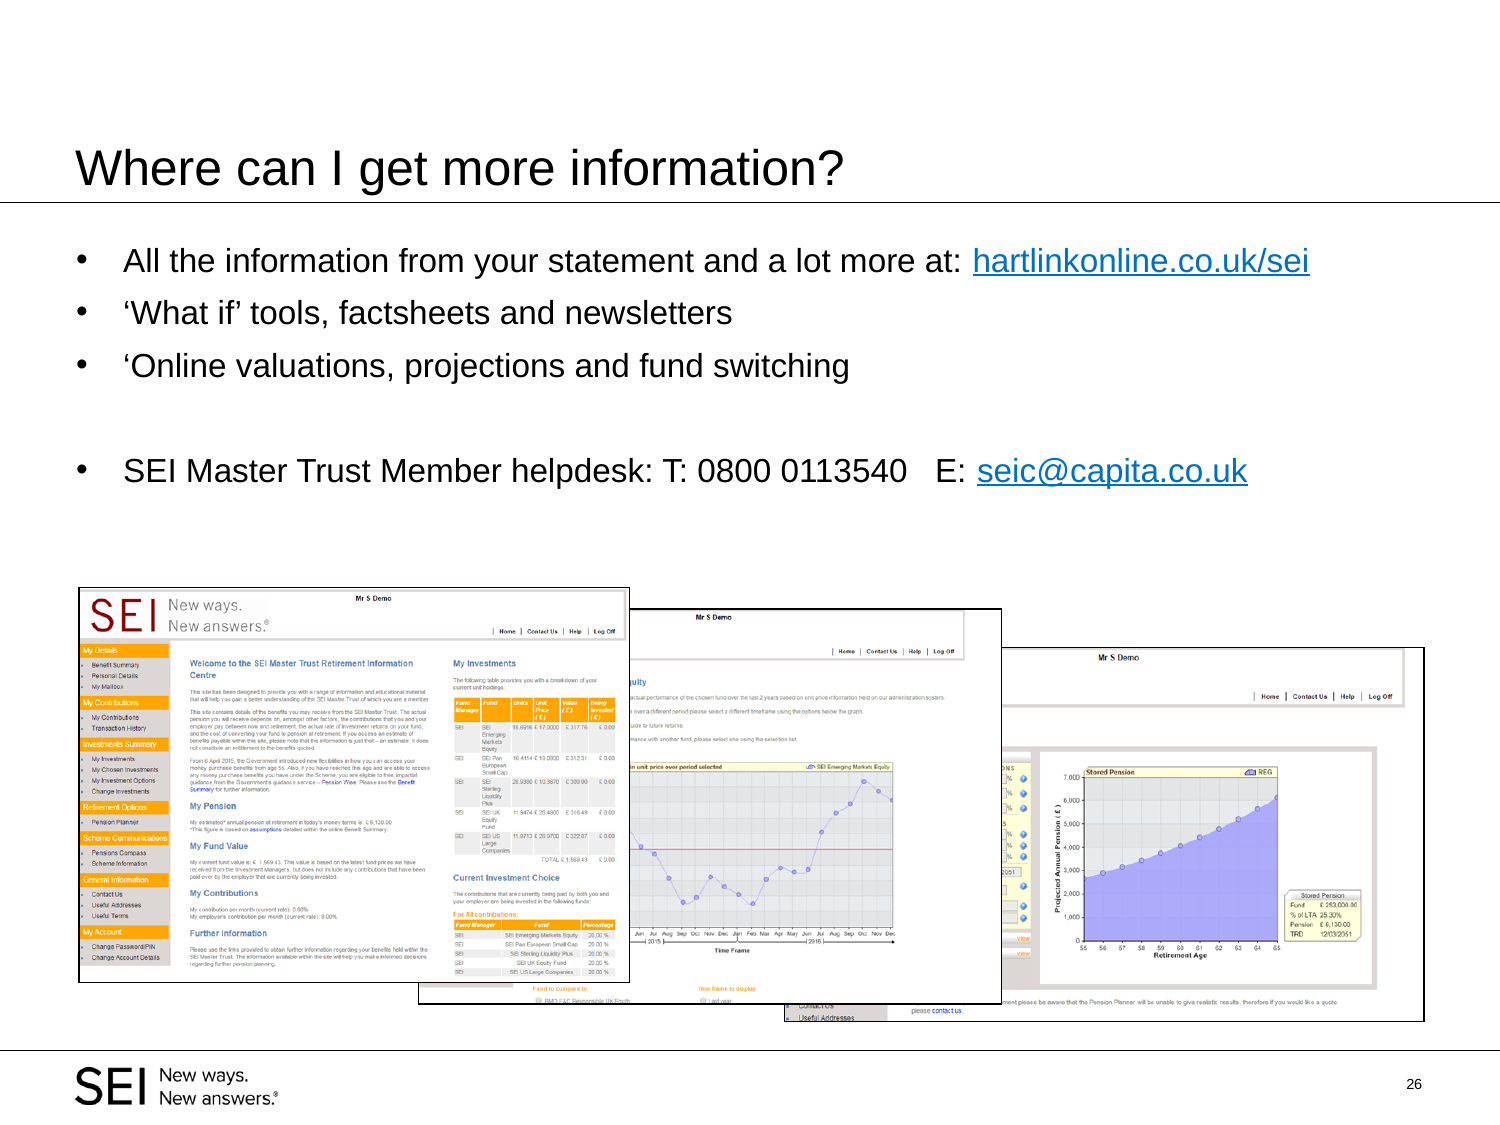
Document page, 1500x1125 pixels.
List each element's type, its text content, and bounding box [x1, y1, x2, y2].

picture [79, 587, 1424, 1021]
title Where can I get more information? [75, 75, 1425, 203]
picture [75, 1067, 278, 1105]
text_box All the information from your statement and a lot more at: hartlinkonline.co.uk/sei ‘What if’ tools, factsheets and newsletters ‘Online valuations, projections and fund switching SEI Master Trust Member helpdesk: T: 0800 0113540 E: seic@capita.co.uk [61, 231, 1486, 616]
